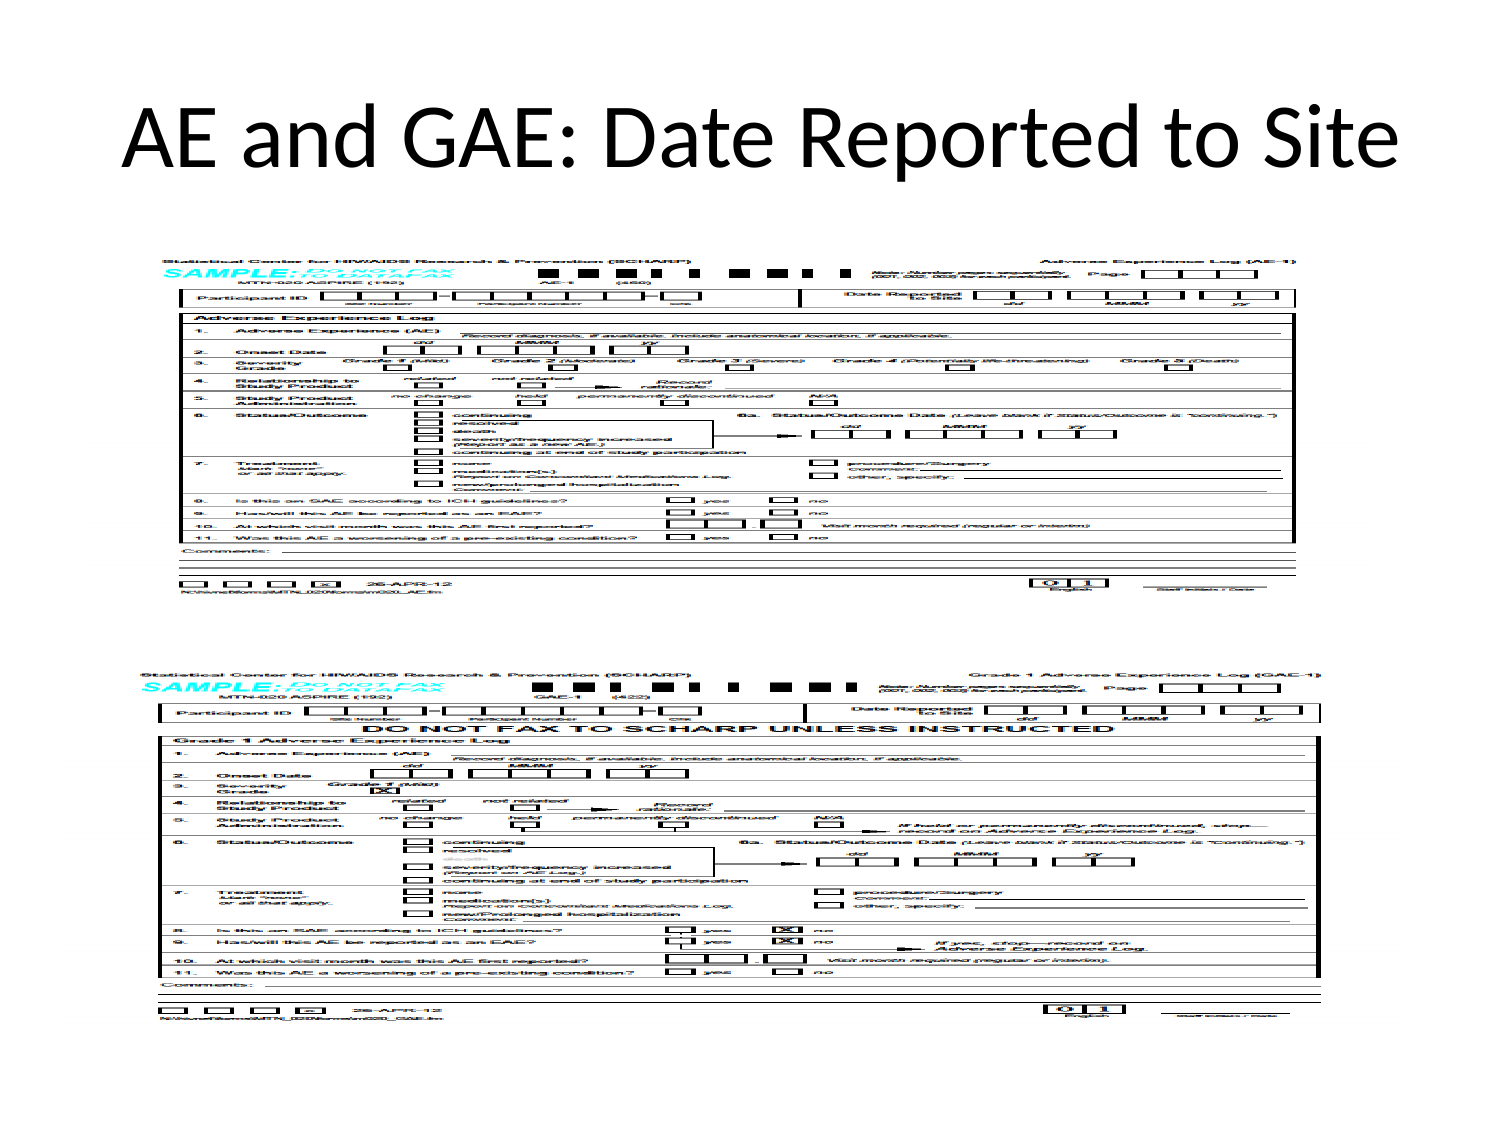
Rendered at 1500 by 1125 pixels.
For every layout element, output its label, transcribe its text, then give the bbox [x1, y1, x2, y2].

title AE and GAE: Date Reported to Site [87, 37, 1438, 225]
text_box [62, 662, 1400, 1030]
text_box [87, 249, 1373, 603]
